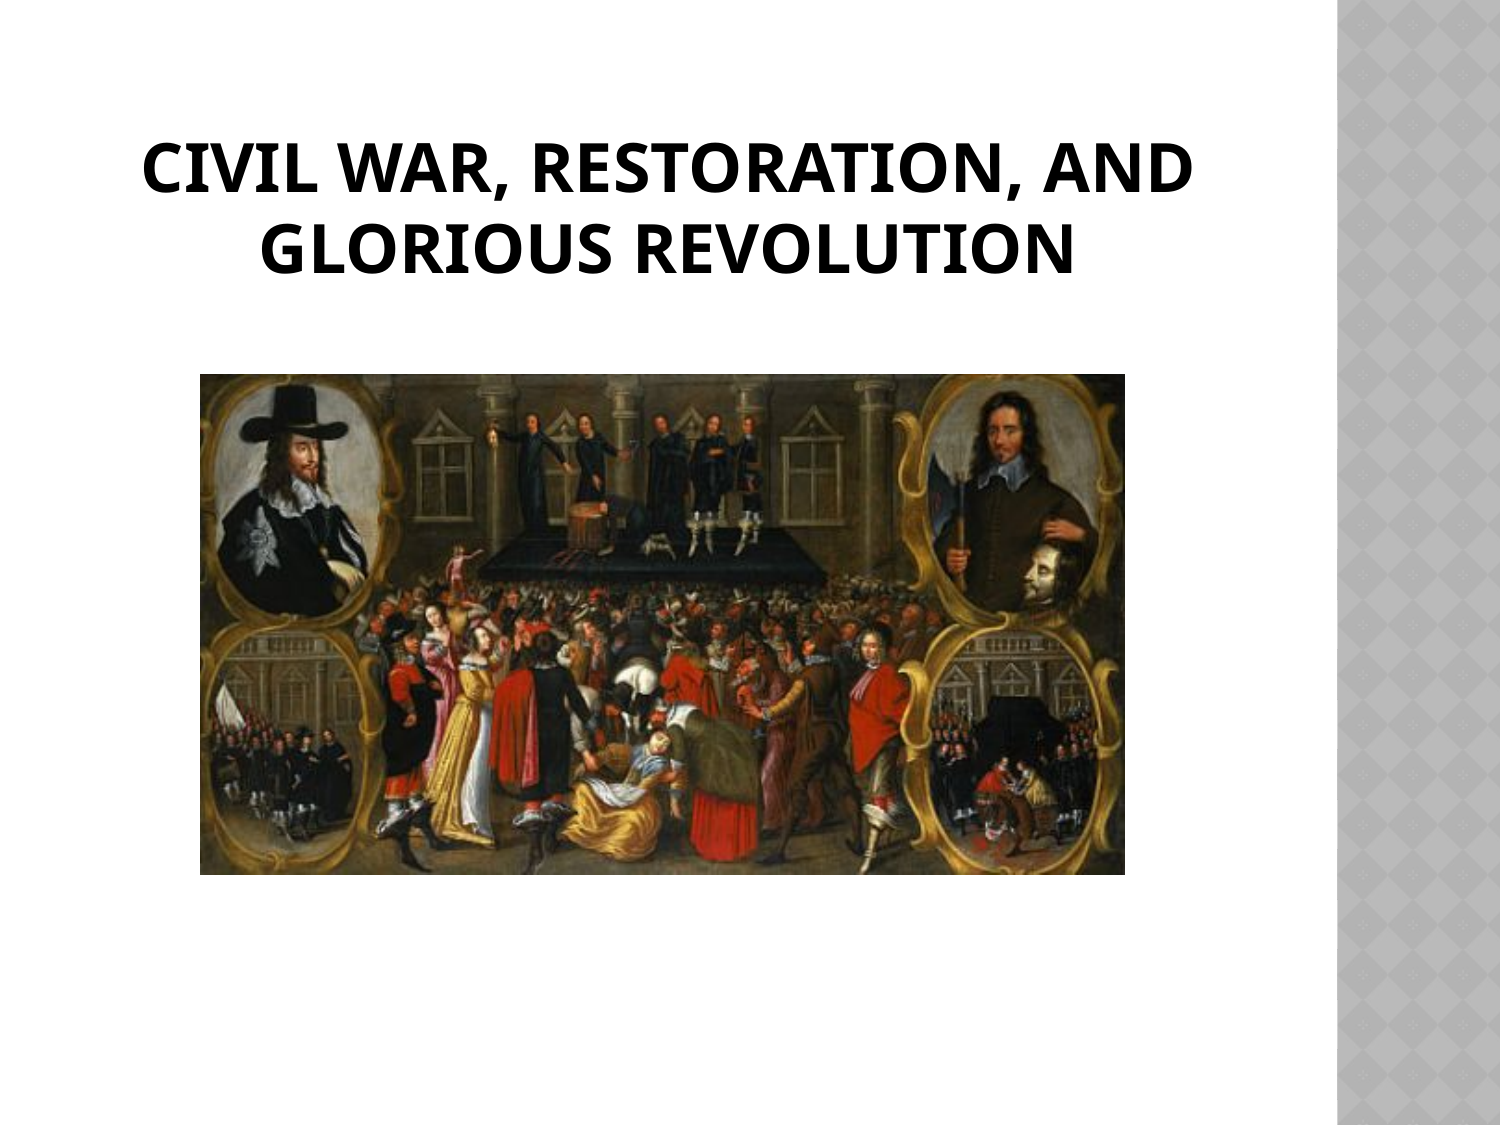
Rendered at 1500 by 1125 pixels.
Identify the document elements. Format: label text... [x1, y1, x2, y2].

title Civil war, restoration, and glorious revolution [75, 122, 1263, 288]
picture [199, 374, 1125, 876]
